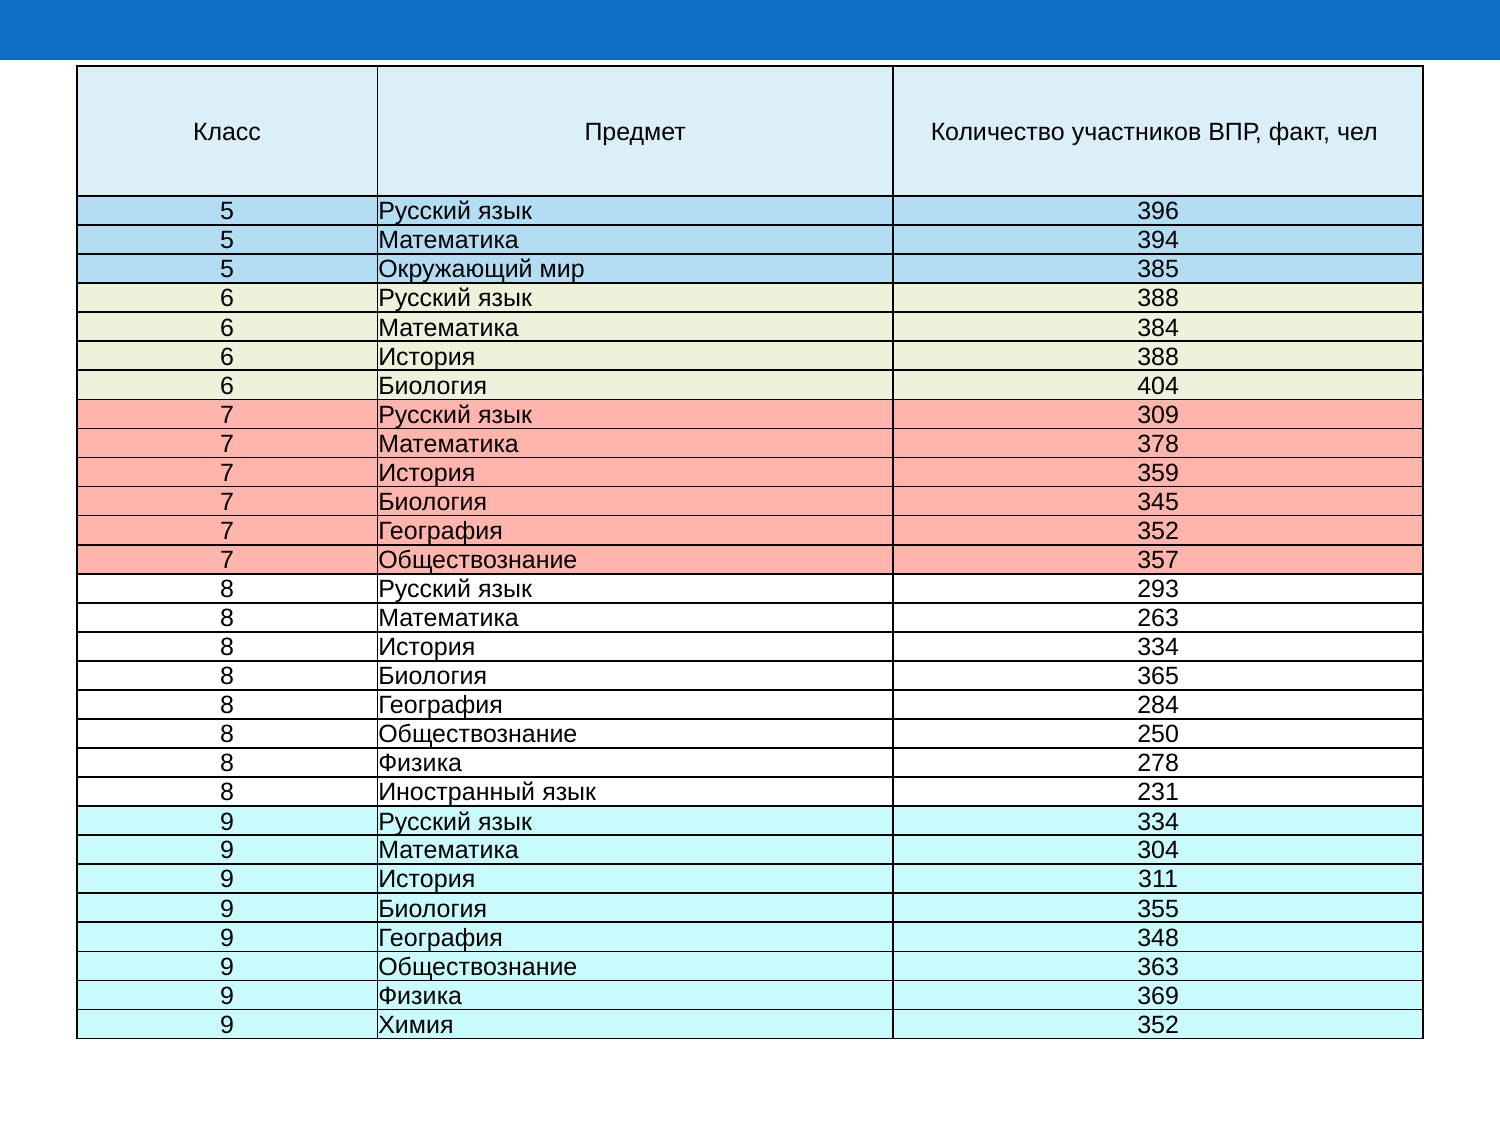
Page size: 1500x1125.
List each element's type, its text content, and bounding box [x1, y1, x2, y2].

table_cell 7 [78, 487, 377, 515]
table_cell 7 [78, 458, 377, 486]
table_cell Химия [378, 1010, 892, 1038]
table_cell 6 [78, 371, 377, 399]
table_cell 7 [78, 400, 377, 428]
table_cell 384 [894, 313, 1422, 340]
table_cell 9 [78, 1010, 377, 1038]
table_cell История [378, 342, 892, 369]
table_cell 365 [894, 662, 1422, 689]
table_cell 9 [78, 836, 377, 863]
table_cell 5 [78, 226, 377, 253]
table_cell 394 [894, 226, 1422, 253]
table_cell Физика [378, 981, 892, 1009]
table_cell Иностранный язык [378, 778, 892, 805]
table_cell 8 [78, 691, 377, 718]
table_cell 8 [78, 662, 377, 689]
table_cell 309 [894, 400, 1422, 428]
table_cell 334 [894, 807, 1422, 834]
table_cell Биология [378, 894, 892, 921]
table_cell Математика [378, 836, 892, 863]
table_cell 7 [78, 429, 377, 457]
table_cell 9 [78, 865, 377, 892]
table_cell Обществознание [378, 952, 892, 980]
table_cell 263 [894, 604, 1422, 631]
table_cell 250 [894, 720, 1422, 747]
table_cell 9 [78, 894, 377, 921]
table_cell География [378, 516, 892, 544]
table_cell 334 [894, 633, 1422, 660]
table_cell 385 [894, 255, 1422, 282]
table_cell Математика [378, 604, 892, 631]
table_cell 396 [894, 197, 1422, 224]
table_cell 363 [894, 952, 1422, 980]
table_cell 352 [894, 516, 1422, 544]
table_cell 355 [894, 894, 1422, 921]
table_cell География [378, 691, 892, 718]
table_header Класс [78, 67, 377, 195]
table_cell Русский язык [378, 197, 892, 224]
table_cell 284 [894, 691, 1422, 718]
table_cell 304 [894, 836, 1422, 863]
table_cell Физика [378, 749, 892, 776]
table_cell 9 [78, 807, 377, 834]
table_cell Окружающий мир [378, 255, 892, 282]
table_cell 9 [78, 923, 377, 951]
table_cell 8 [78, 720, 377, 747]
table_cell 7 [78, 546, 377, 573]
table_header Предмет [378, 67, 892, 195]
table_cell Биология [378, 662, 892, 689]
table_cell 8 [78, 749, 377, 776]
table_cell 8 [78, 633, 377, 660]
table_cell Математика [378, 429, 892, 457]
table_cell 6 [78, 342, 377, 369]
table_cell 6 [78, 284, 377, 311]
table_cell 404 [894, 371, 1422, 399]
table_cell 311 [894, 865, 1422, 892]
table_cell Русский язык [378, 284, 892, 311]
table_cell Биология [378, 487, 892, 515]
table_cell 348 [894, 923, 1422, 951]
table_cell Биология [378, 371, 892, 399]
table_cell Обществознание [378, 720, 892, 747]
table_cell 9 [78, 952, 377, 980]
table_header Количество участников ВПР, факт, чел [894, 67, 1422, 195]
table_cell 7 [78, 516, 377, 544]
table_cell 345 [894, 487, 1422, 515]
table_cell 231 [894, 778, 1422, 805]
table_cell Математика [378, 313, 892, 340]
table_cell 388 [894, 342, 1422, 369]
table_cell Русский язык [378, 807, 892, 834]
table_cell 378 [894, 429, 1422, 457]
table_cell 293 [894, 575, 1422, 602]
table_cell 352 [894, 1010, 1422, 1038]
table_cell 278 [894, 749, 1422, 776]
table_cell 5 [78, 197, 377, 224]
table_cell 369 [894, 981, 1422, 1009]
table_cell Русский язык [378, 575, 892, 602]
table_cell 8 [78, 575, 377, 602]
table_cell Математика [378, 226, 892, 253]
table_cell История [378, 865, 892, 892]
table_cell 388 [894, 284, 1422, 311]
table_cell 8 [78, 604, 377, 631]
table_cell История [378, 458, 892, 486]
table_cell Обществознание [378, 546, 892, 573]
table_cell 9 [78, 981, 377, 1009]
table_cell 5 [78, 255, 377, 282]
table_cell Русский язык [378, 400, 892, 428]
table_cell 357 [894, 546, 1422, 573]
table_cell 8 [78, 778, 377, 805]
table_cell 359 [894, 458, 1422, 486]
table_cell История [378, 633, 892, 660]
table_cell География [378, 923, 892, 951]
table_cell 6 [78, 313, 377, 340]
